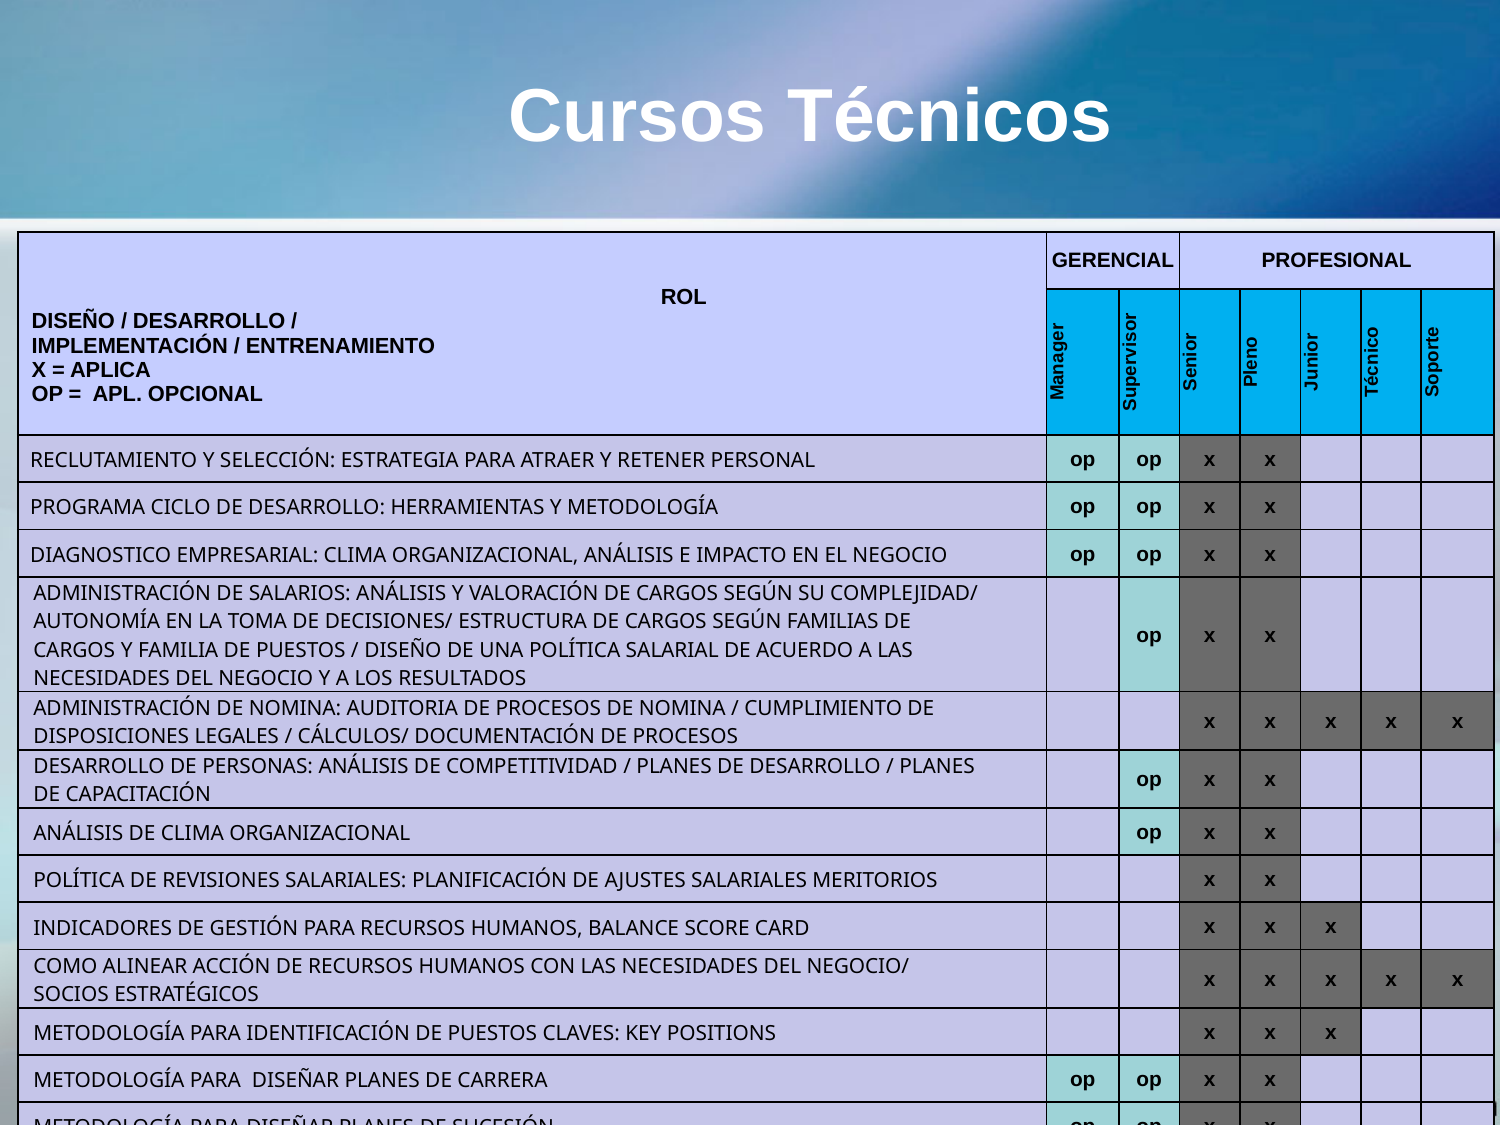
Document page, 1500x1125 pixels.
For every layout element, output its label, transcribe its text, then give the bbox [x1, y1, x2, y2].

table_cell [1120, 950, 1179, 1007]
table_cell x [1180, 1103, 1239, 1125]
table_cell [1120, 856, 1179, 901]
table_cell ADMINISTRACIÓN DE NOMINA: AUDITORIA DE PROCESOS DE NOMINA / CUMPLIMIENTO DE DISPOSICIONES LEGALES / CÁLCULOS/ DOCUMENTACIÓN DE PROCESOS [19, 692, 1046, 749]
table_cell x [1180, 436, 1239, 481]
table_cell [1362, 856, 1420, 901]
table_cell op [1047, 1056, 1118, 1101]
table_cell COMO ALINEAR ACCIÓN DE RECURSOS HUMANOS CON LAS NECESIDADES DEL NEGOCIO/ SOCIOS ESTRATÉGICOS [19, 950, 1046, 1007]
table_cell x [1241, 578, 1300, 691]
table_cell [1422, 1009, 1493, 1054]
table_cell [1047, 578, 1118, 691]
table_cell [1422, 530, 1493, 576]
table_cell op [1120, 1103, 1179, 1125]
table_cell INDICADORES DE GESTIÓN PARA RECURSOS HUMANOS, BALANCE SCORE CARD [19, 903, 1046, 949]
table_cell [1422, 751, 1493, 807]
title Cursos Técnicos [64, 30, 1500, 193]
table_cell Junior [1301, 290, 1360, 434]
table_cell x [1180, 578, 1239, 691]
table_cell ADMINISTRACIÓN DE SALARIOS: ANÁLISIS Y VALORACIÓN DE CARGOS SEGÚN SU COMPLEJIDAD/ AUTONOMÍA EN LA TOMA DE DECISIONES/ ESTRUCTURA DE CARGOS SEGÚN FAMILIAS DE CARGOS Y FAMILIA DE PUESTOS / DISEÑO DE UNA POLÍTICA SALARIAL DE ACUERDO A LAS NECESIDADES DEL NEGOCIO Y A LOS RESULTADOS [19, 578, 1046, 691]
table_cell [1422, 856, 1493, 901]
table_cell [1301, 530, 1360, 576]
table_cell op [1047, 1103, 1118, 1125]
table_cell [1422, 1056, 1493, 1101]
table_cell x [1241, 950, 1300, 1007]
table_cell x [1422, 692, 1493, 749]
table_cell x [1180, 903, 1239, 949]
table_cell [1362, 483, 1420, 529]
table_cell [1301, 809, 1360, 854]
table_cell x [1301, 1009, 1360, 1054]
table_cell x [1301, 950, 1360, 1007]
table_cell op [1120, 483, 1179, 529]
table_cell [1422, 483, 1493, 529]
table_cell [1301, 1103, 1360, 1125]
table_cell x [1241, 856, 1300, 901]
table_cell [1301, 436, 1360, 481]
table_cell x [1301, 692, 1360, 749]
table_cell [1301, 856, 1360, 901]
table_cell DESARROLLO DE PERSONAS: ANÁLISIS DE COMPETITIVIDAD / PLANES DE DESARROLLO / PLANES DE CAPACITACIÓN [19, 751, 1046, 807]
table_cell x [1241, 1103, 1300, 1125]
picture [0, 0, 1500, 1125]
table_cell x [1241, 903, 1300, 949]
table_cell [1047, 809, 1118, 854]
table_cell [1047, 903, 1118, 949]
table_cell x [1362, 950, 1420, 1007]
table_cell [1362, 530, 1420, 576]
table_cell [1047, 692, 1118, 749]
table_cell [1301, 1056, 1360, 1101]
table_cell [1362, 578, 1420, 691]
table_header ROL DISEÑO / DESARROLLO / IMPLEMENTACIÓN / ENTRENAMIENTO X = APLICA OP = APL. OPCIONAL [19, 233, 1046, 434]
table_cell x [1241, 1009, 1300, 1054]
table_cell [1047, 751, 1118, 807]
table_cell x [1180, 856, 1239, 901]
table_cell [1047, 950, 1118, 1007]
table_cell op [1047, 483, 1118, 529]
table_cell DIAGNOSTICO EMPRESARIAL: CLIMA ORGANIZACIONAL, ANÁLISIS E IMPACTO EN EL NEGOCIO [19, 530, 1046, 576]
table_cell x [1241, 530, 1300, 576]
table_cell x [1241, 751, 1300, 807]
table_cell Pleno [1241, 290, 1300, 434]
table_cell x [1362, 692, 1420, 749]
table_cell [1362, 1056, 1420, 1101]
table_cell RECLUTAMIENTO Y SELECCIÓN: ESTRATEGIA PARA ATRAER Y RETENER PERSONAL [19, 436, 1046, 481]
table_cell x [1180, 751, 1239, 807]
table_cell [1362, 903, 1420, 949]
table_header PROFESIONAL [1180, 233, 1493, 288]
table_cell [1047, 856, 1118, 901]
table_cell x [1180, 692, 1239, 749]
table_cell [1362, 1103, 1420, 1125]
table_header GERENCIAL [1047, 233, 1179, 288]
table_cell [1362, 1009, 1420, 1054]
table_cell x [1180, 1056, 1239, 1101]
table_cell op [1047, 436, 1118, 481]
table_cell [1120, 1009, 1179, 1054]
table_cell op [1120, 530, 1179, 576]
table_cell [1362, 809, 1420, 854]
table_cell POLÍTICA DE REVISIONES SALARIALES: PLANIFICACIÓN DE AJUSTES SALARIALES MERITORIOS [19, 856, 1046, 901]
table_cell [1422, 436, 1493, 481]
table_cell x [1241, 1056, 1300, 1101]
table_cell [1120, 692, 1179, 749]
table_cell [1301, 483, 1360, 529]
table_cell op [1120, 578, 1179, 691]
table_cell [1362, 436, 1420, 481]
table_cell x [1180, 1009, 1239, 1054]
table_cell op [1120, 436, 1179, 481]
table_cell Soporte [1422, 290, 1493, 434]
table_cell x [1180, 809, 1239, 854]
table_cell Técnico [1362, 290, 1420, 434]
table_cell ANÁLISIS DE CLIMA ORGANIZACIONAL [19, 809, 1046, 854]
table_cell op [1120, 809, 1179, 854]
table_cell x [1241, 436, 1300, 481]
table_cell x [1241, 692, 1300, 749]
table_cell [1301, 751, 1360, 807]
table_cell op [1047, 530, 1118, 576]
table_cell [1422, 903, 1493, 949]
table_cell [1120, 903, 1179, 949]
table_cell x [1180, 483, 1239, 529]
table_cell x [1422, 950, 1493, 1007]
table_cell x [1180, 530, 1239, 576]
table_cell x [1241, 483, 1300, 529]
table_cell x [1180, 950, 1239, 1007]
table_cell op [1120, 751, 1179, 807]
table_cell x [1301, 903, 1360, 949]
table_cell Supervisor [1120, 290, 1179, 434]
table_cell x [1241, 809, 1300, 854]
table_cell [1047, 1009, 1118, 1054]
table_cell op [1120, 1056, 1179, 1101]
table_cell [1422, 578, 1493, 691]
table_cell [1422, 1103, 1493, 1125]
table_cell METODOLOGÍA PARA IDENTIFICACIÓN DE PUESTOS CLAVES: KEY POSITIONS [19, 1009, 1046, 1054]
table_cell [1422, 809, 1493, 854]
table_cell [1362, 751, 1420, 807]
table_cell Senior [1180, 290, 1239, 434]
table_cell Manager [1047, 290, 1118, 434]
table_cell PROGRAMA CICLO DE DESARROLLO: HERRAMIENTAS Y METODOLOGÍA [19, 483, 1046, 529]
table_cell METODOLOGÍA PARA DISEÑAR PLANES DE CARRERA [19, 1056, 1046, 1101]
table_cell METODOLOGÍA PARA DISEÑAR PLANES DE SUCESIÓN [19, 1103, 1046, 1125]
table_cell [1301, 578, 1360, 691]
